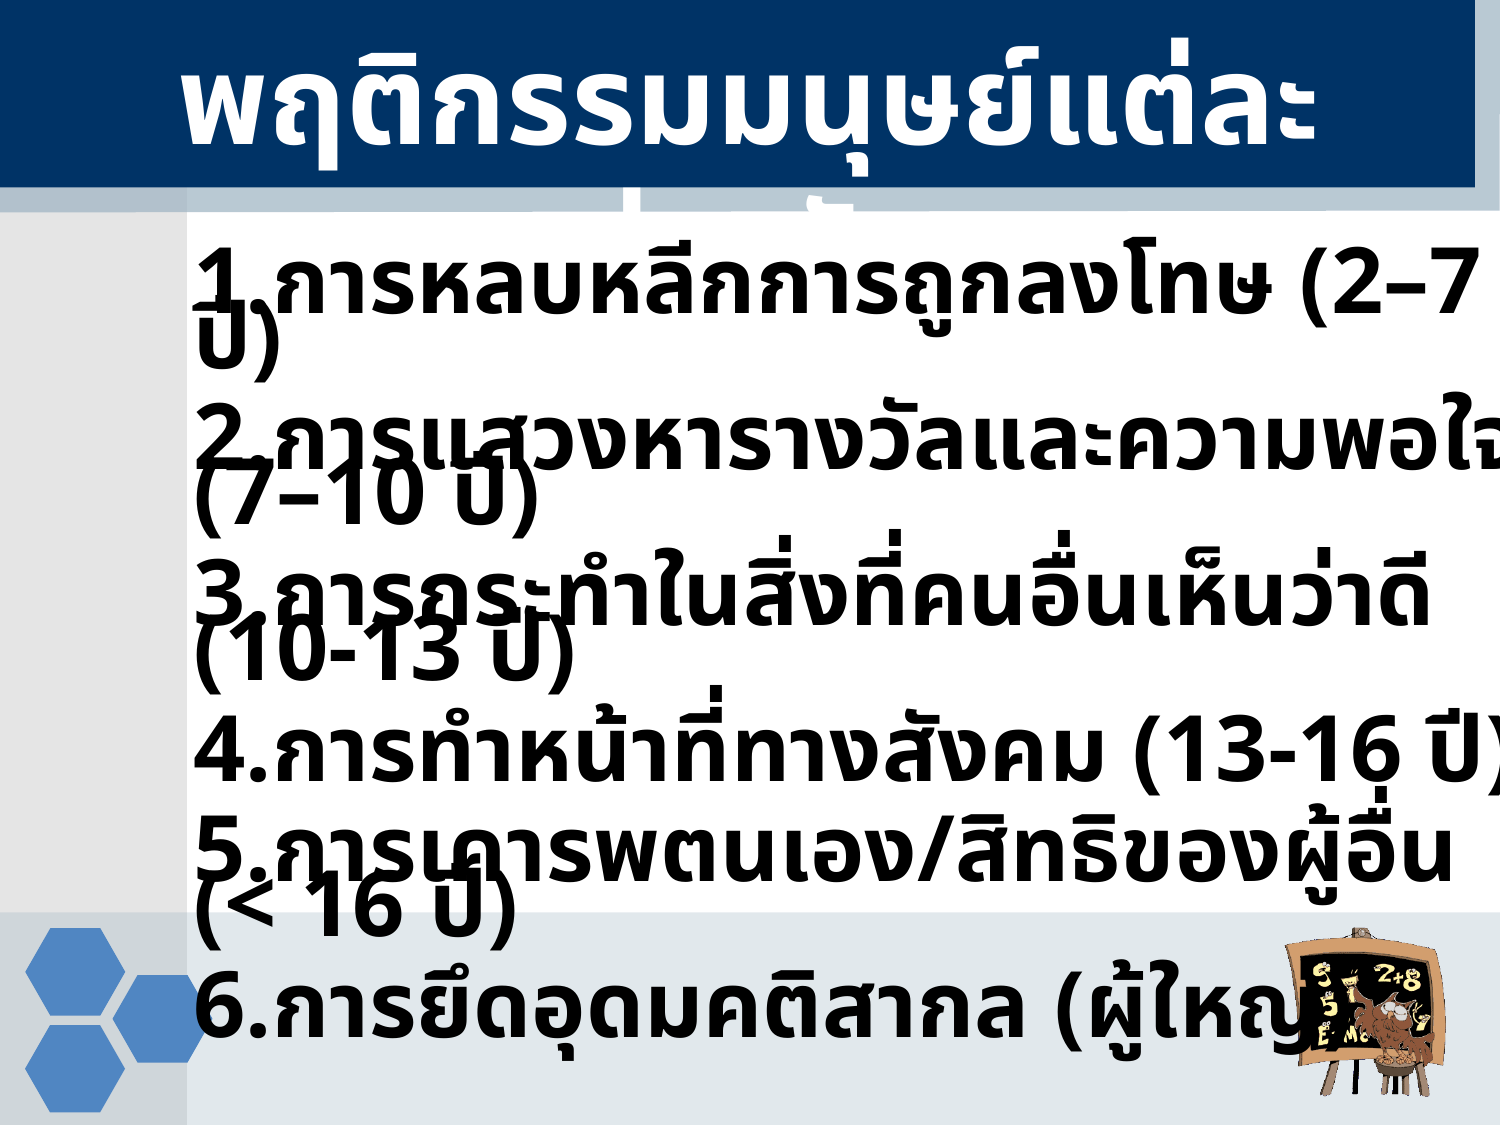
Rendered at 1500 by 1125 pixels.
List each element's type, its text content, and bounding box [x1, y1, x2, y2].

text_box พฤติกรรมมนุษย์แต่ละช่วงวัย [162, 12, 1337, 328]
picture [1274, 924, 1460, 1098]
text_box 1.การหลบหลีกการถูกลงโทษ (2–7 ปี) 2.การแสวงหารางวัลและความพอใจ (7–10 ปี) 3.การกระทำในสิ่งที่คนอื่นเห็นว่าดี (10-13 ปี) 4.การทำหน้าที่ทางสังคม (13-16 ปี) 5.การเคารพตนเอง/สิทธิของผู้อื่น (< 16 ปี) 6.การยึดอุดมคติสากล (ผู้ใหญ่) [178, 262, 1500, 1057]
